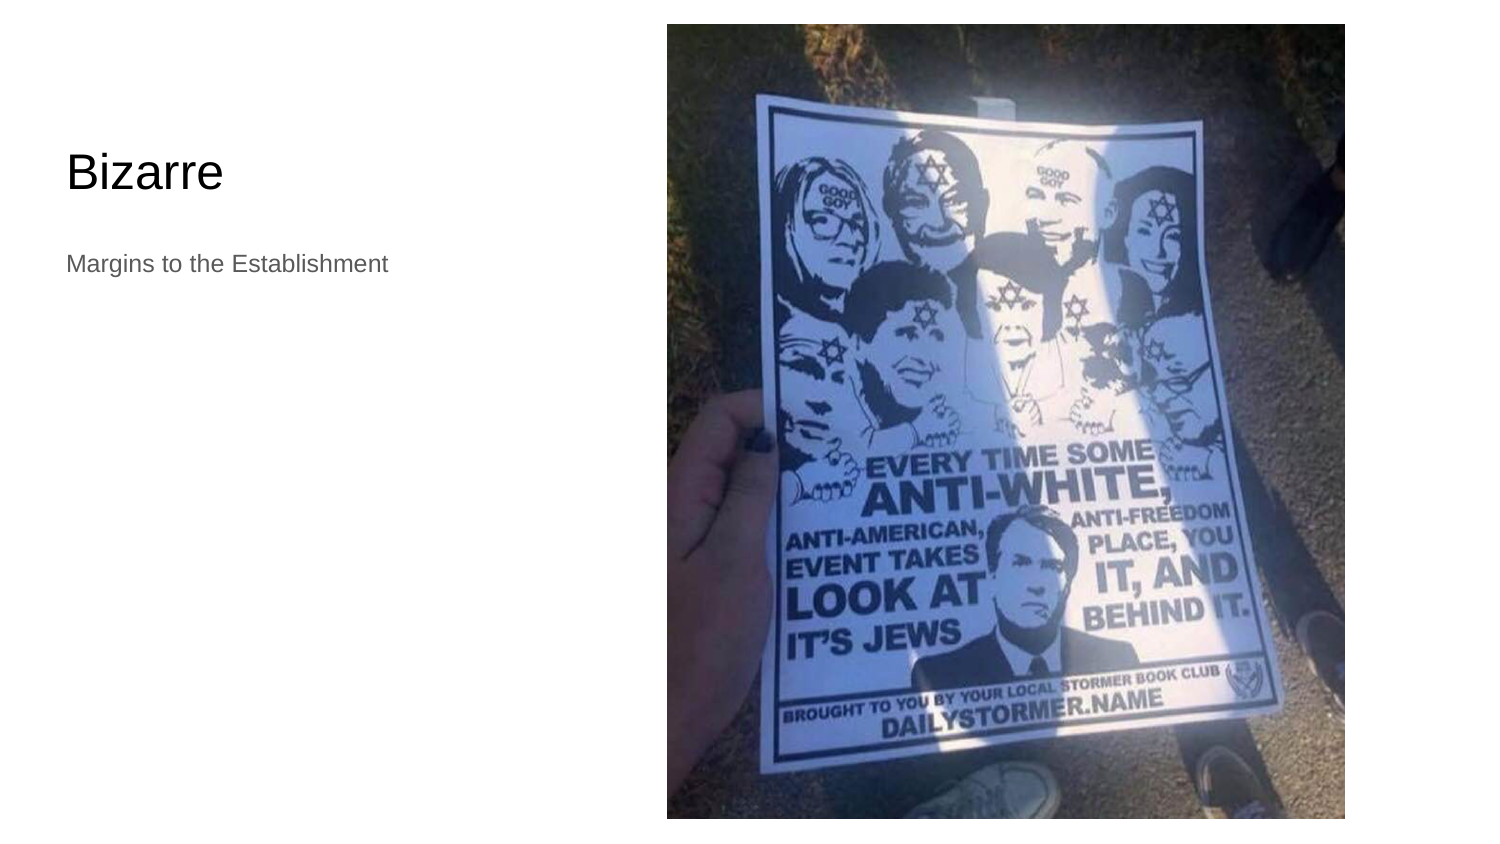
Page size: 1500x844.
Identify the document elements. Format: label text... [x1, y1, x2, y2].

title Bizarre [51, 91, 512, 216]
list Margins to the Establishment [51, 227, 512, 750]
picture [666, 24, 1345, 819]
